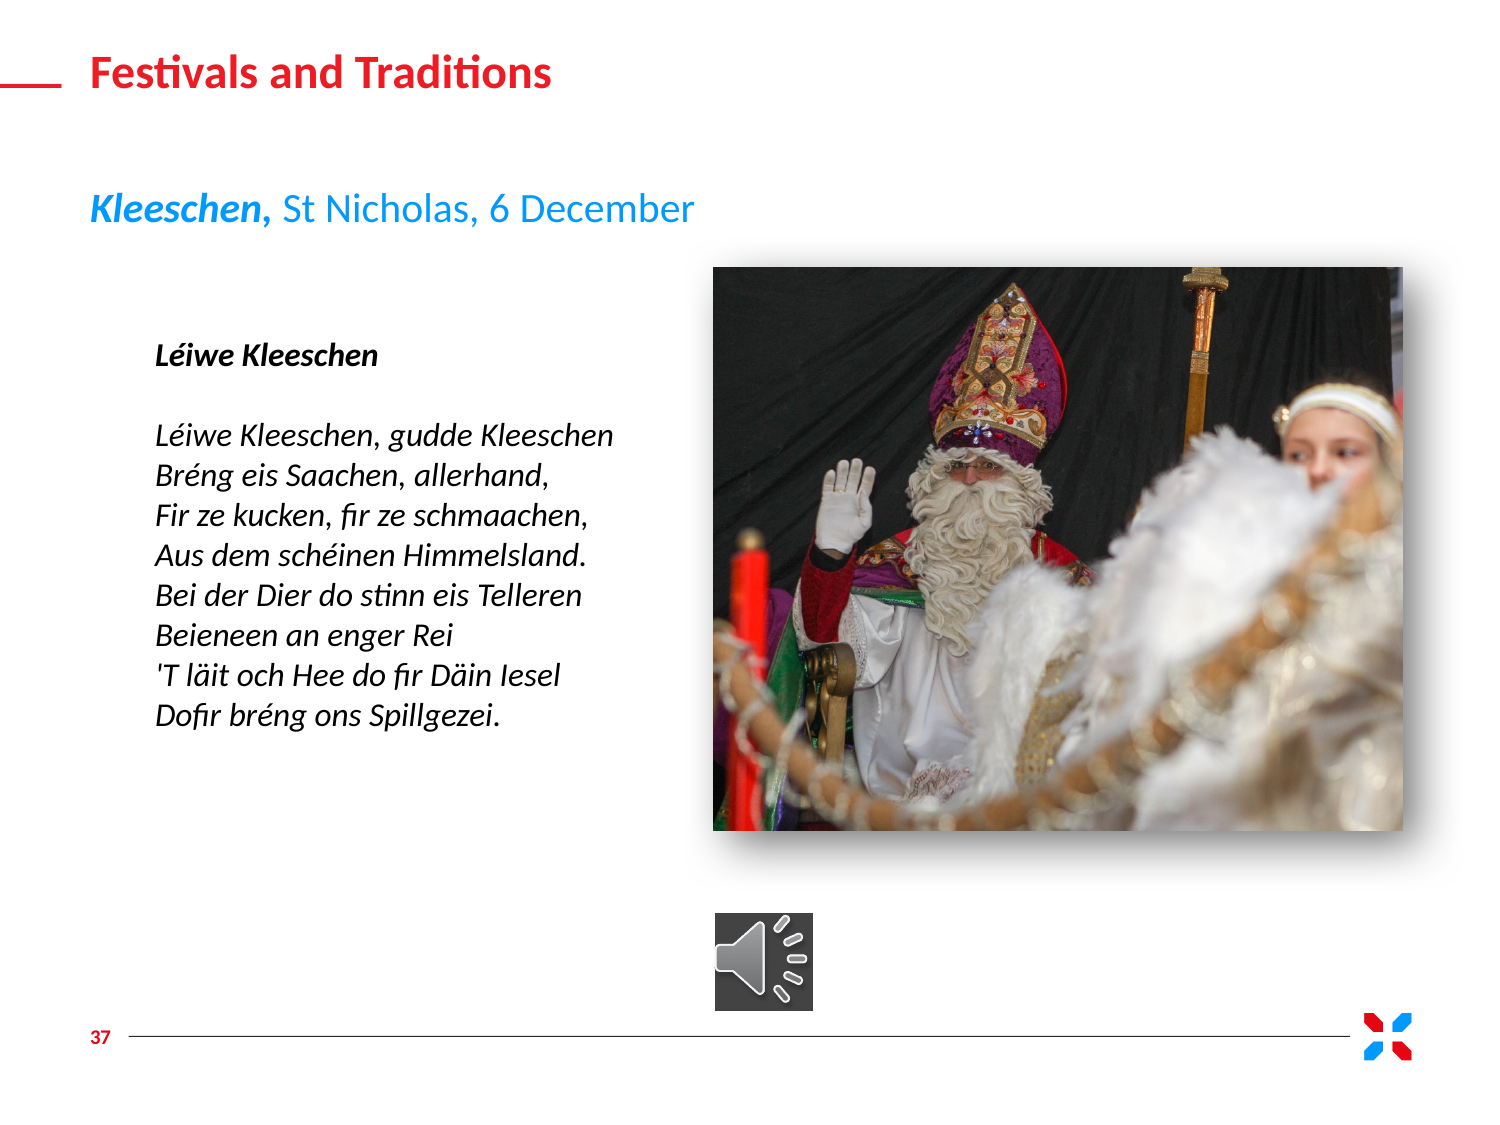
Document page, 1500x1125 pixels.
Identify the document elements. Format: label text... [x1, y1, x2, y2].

list Kleeschen, St Nicholas, 6 December [75, 185, 1437, 290]
list Festivals and Traditions [75, 53, 1415, 133]
picture [0, 0, 1500, 1125]
text_box Léiwe Kleeschen Léiwe Kleeschen, gudde Kleeschen Bréng eis Saachen, allerhand, Fir ze kucken, fir ze schmaachen, Aus dem schéinen Himmelsland. Bei der Dier do stinn eis Telleren Beieneen an enger Rei 'T läit och Hee do fir Däin Iesel Dofir bréng ons Spillgezei. [140, 326, 696, 741]
